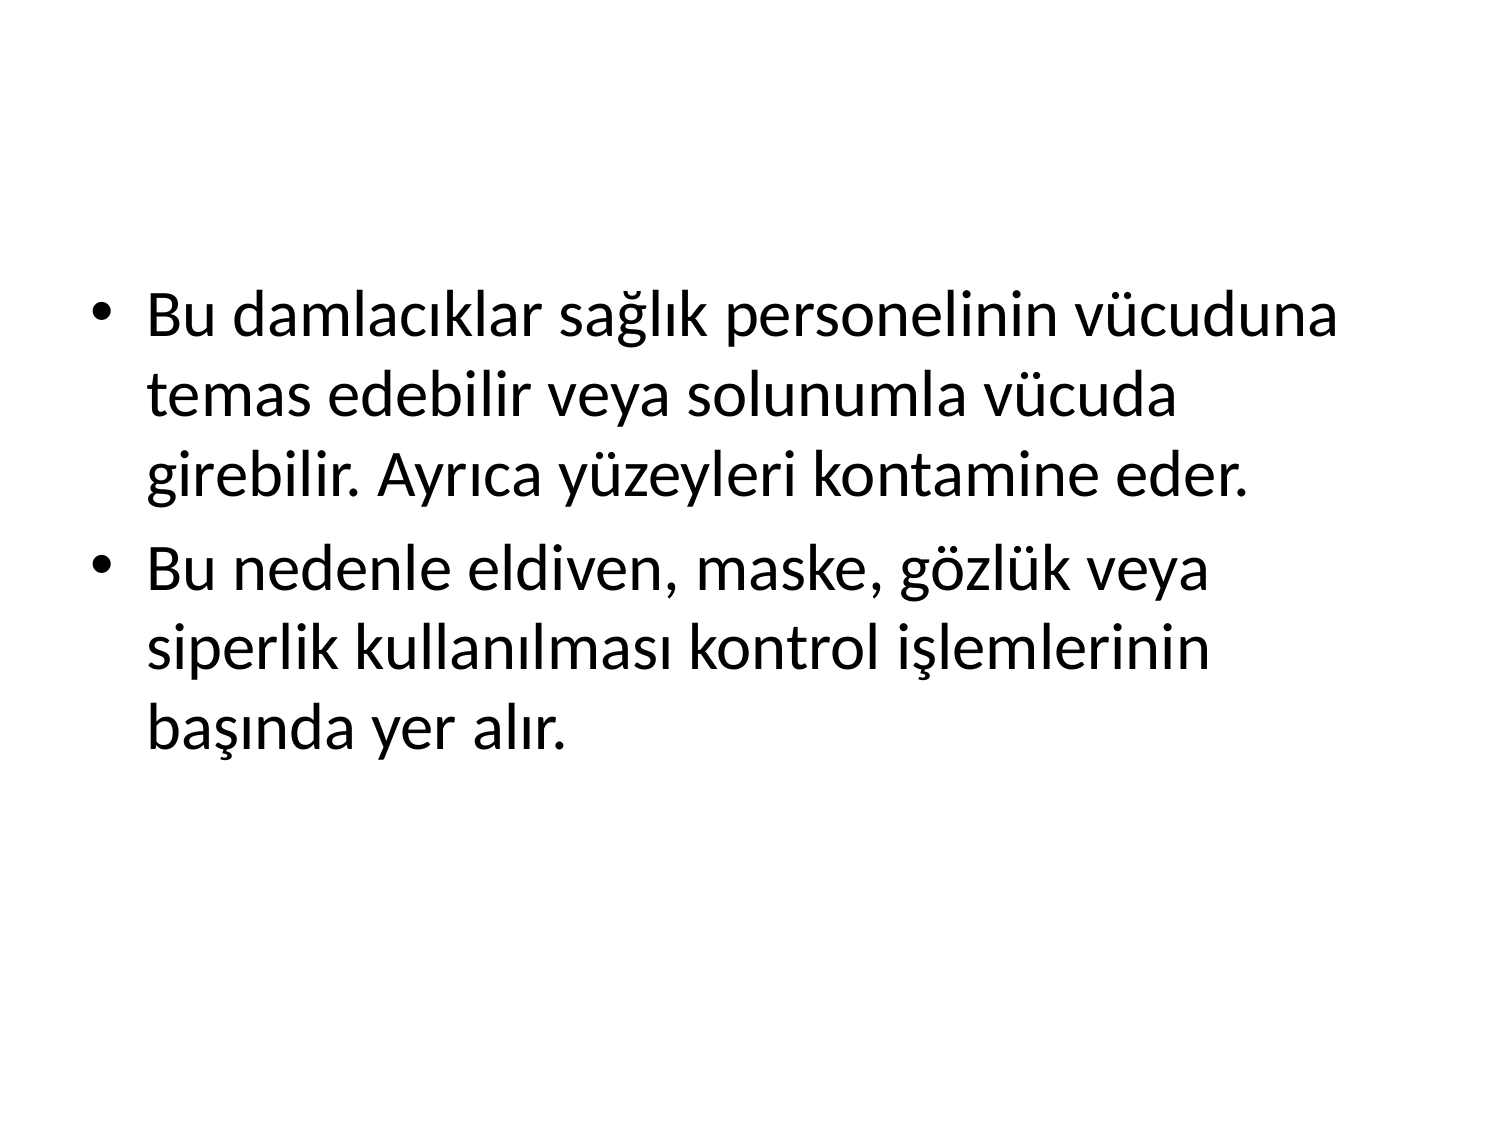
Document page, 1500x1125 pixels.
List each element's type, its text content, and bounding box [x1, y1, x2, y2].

list Bu damlacıklar sağlık personelinin vücuduna temas edebilir veya solunumla vücuda girebilir. Ayrıca yüzeyleri kontamine eder. Bu nedenle eldiven, maske, gözlük veya siperlik kullanılması kontrol işlemlerinin başında yer alır. [75, 262, 1425, 1005]
